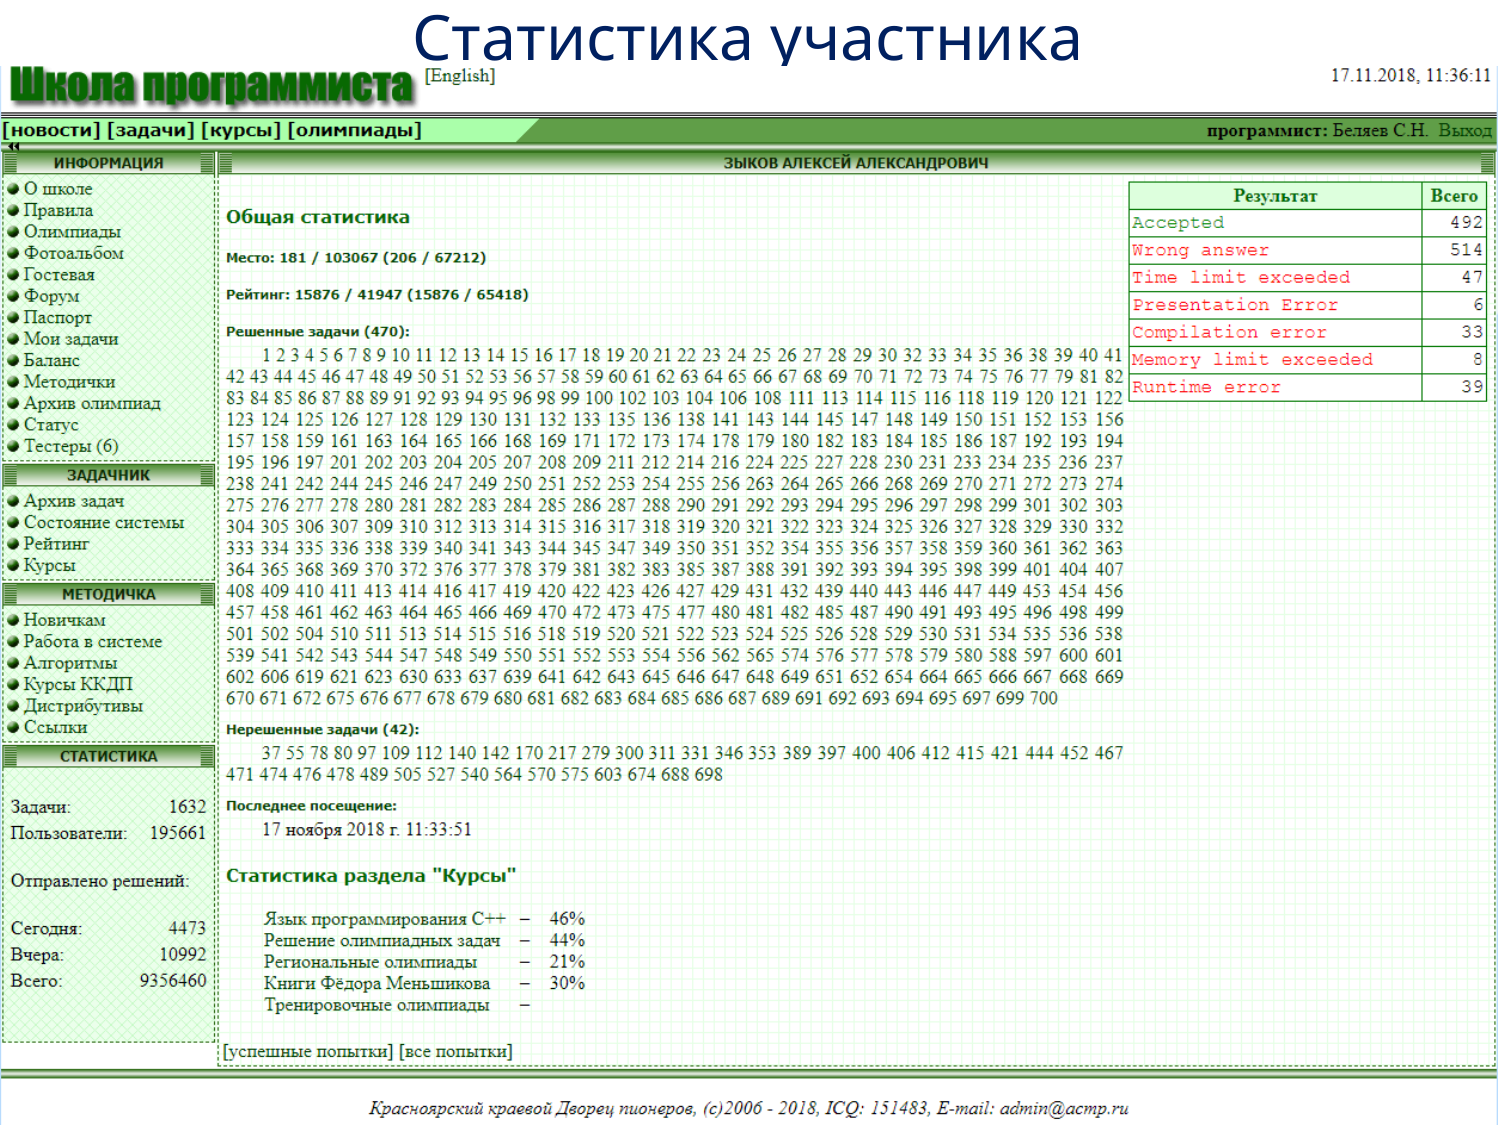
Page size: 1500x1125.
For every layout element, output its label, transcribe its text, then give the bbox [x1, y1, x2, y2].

title Статистика участника [73, 7, 1424, 64]
picture [0, 66, 1499, 1125]
